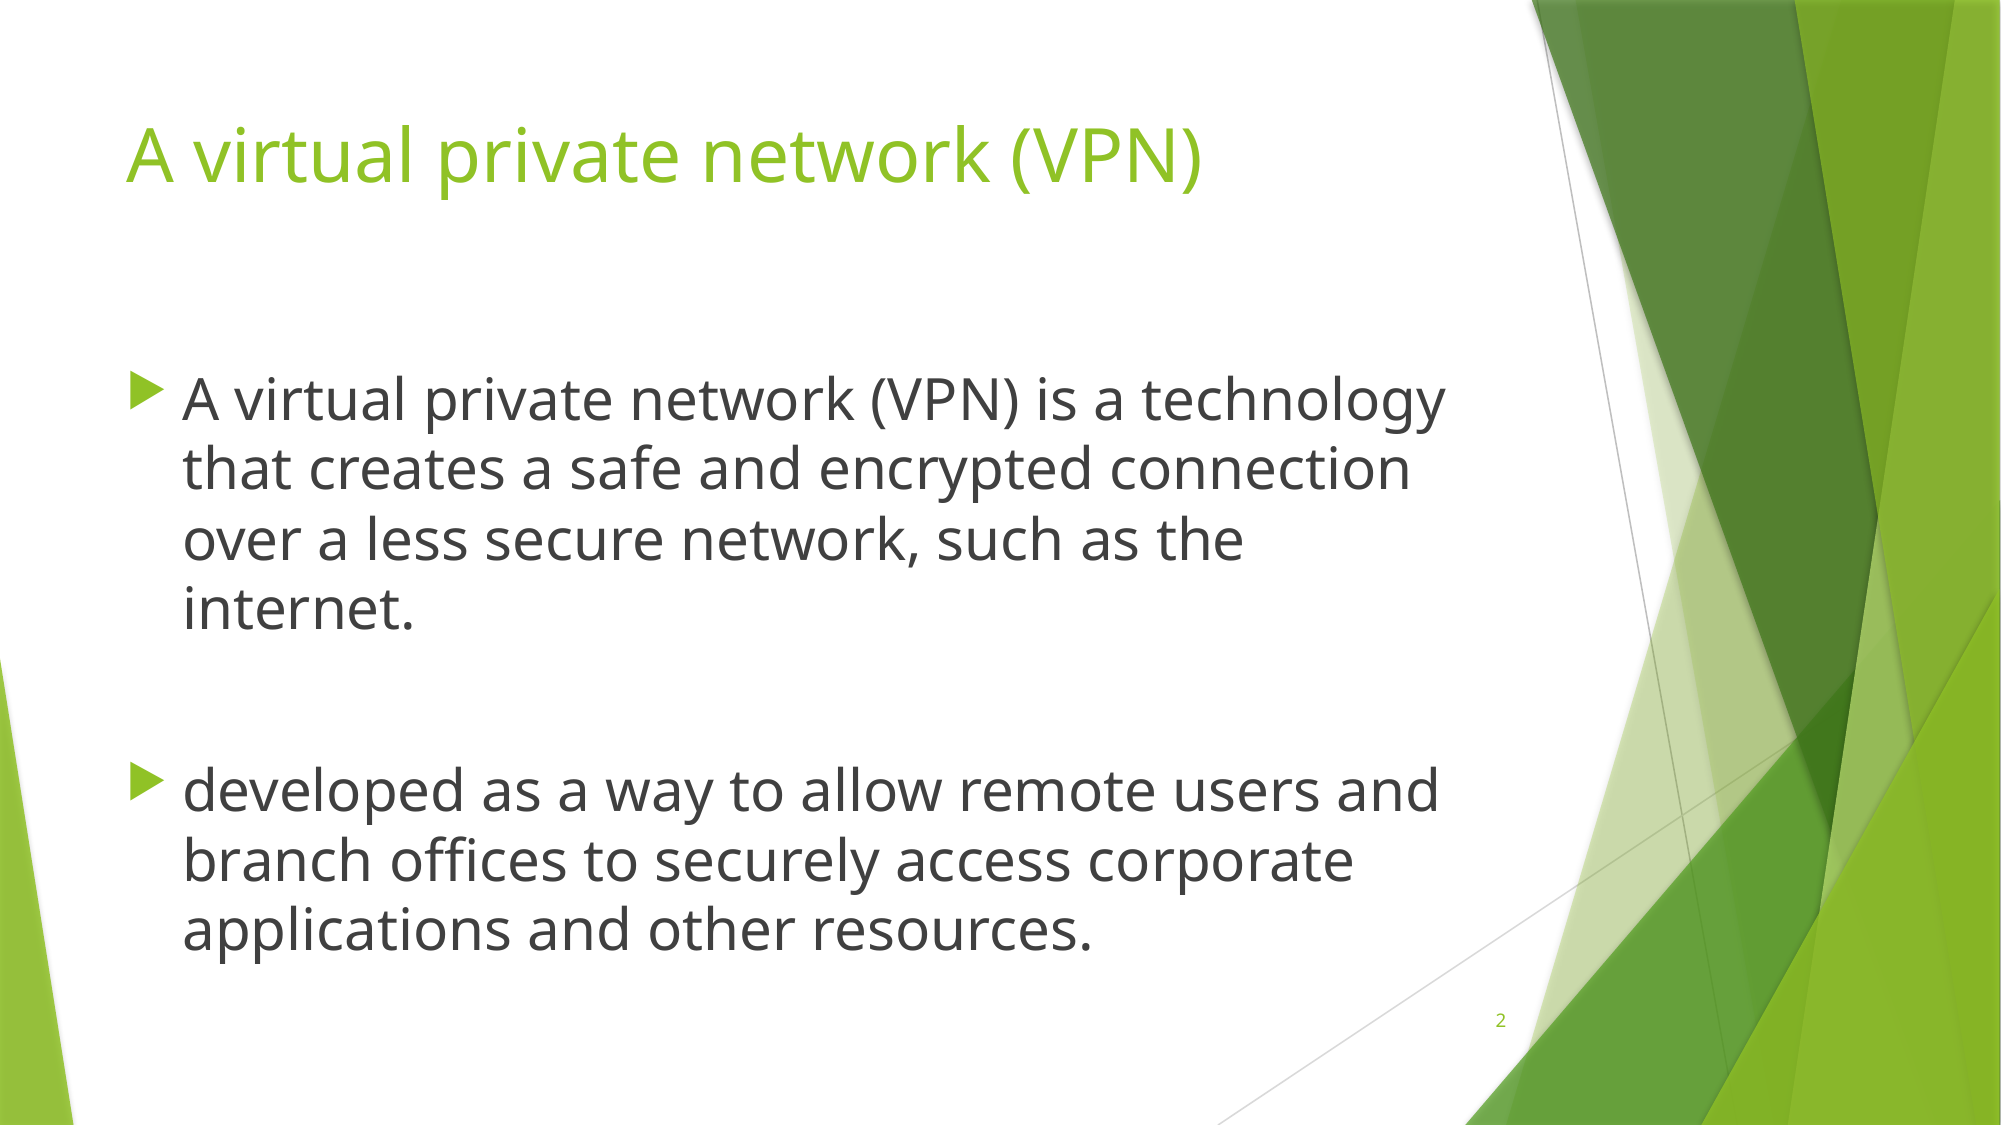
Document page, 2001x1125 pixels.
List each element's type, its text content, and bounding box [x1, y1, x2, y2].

title A virtual private network (VPN) [111, 99, 1522, 317]
slide_number 2 [1409, 991, 1522, 1051]
list A virtual private network (VPN) is a technology that creates a safe and encrypted connection over a less secure network, such as the internet. developed as a way to allow remote users and branch offices to securely access corporate applications and other resources. [111, 354, 1522, 992]
